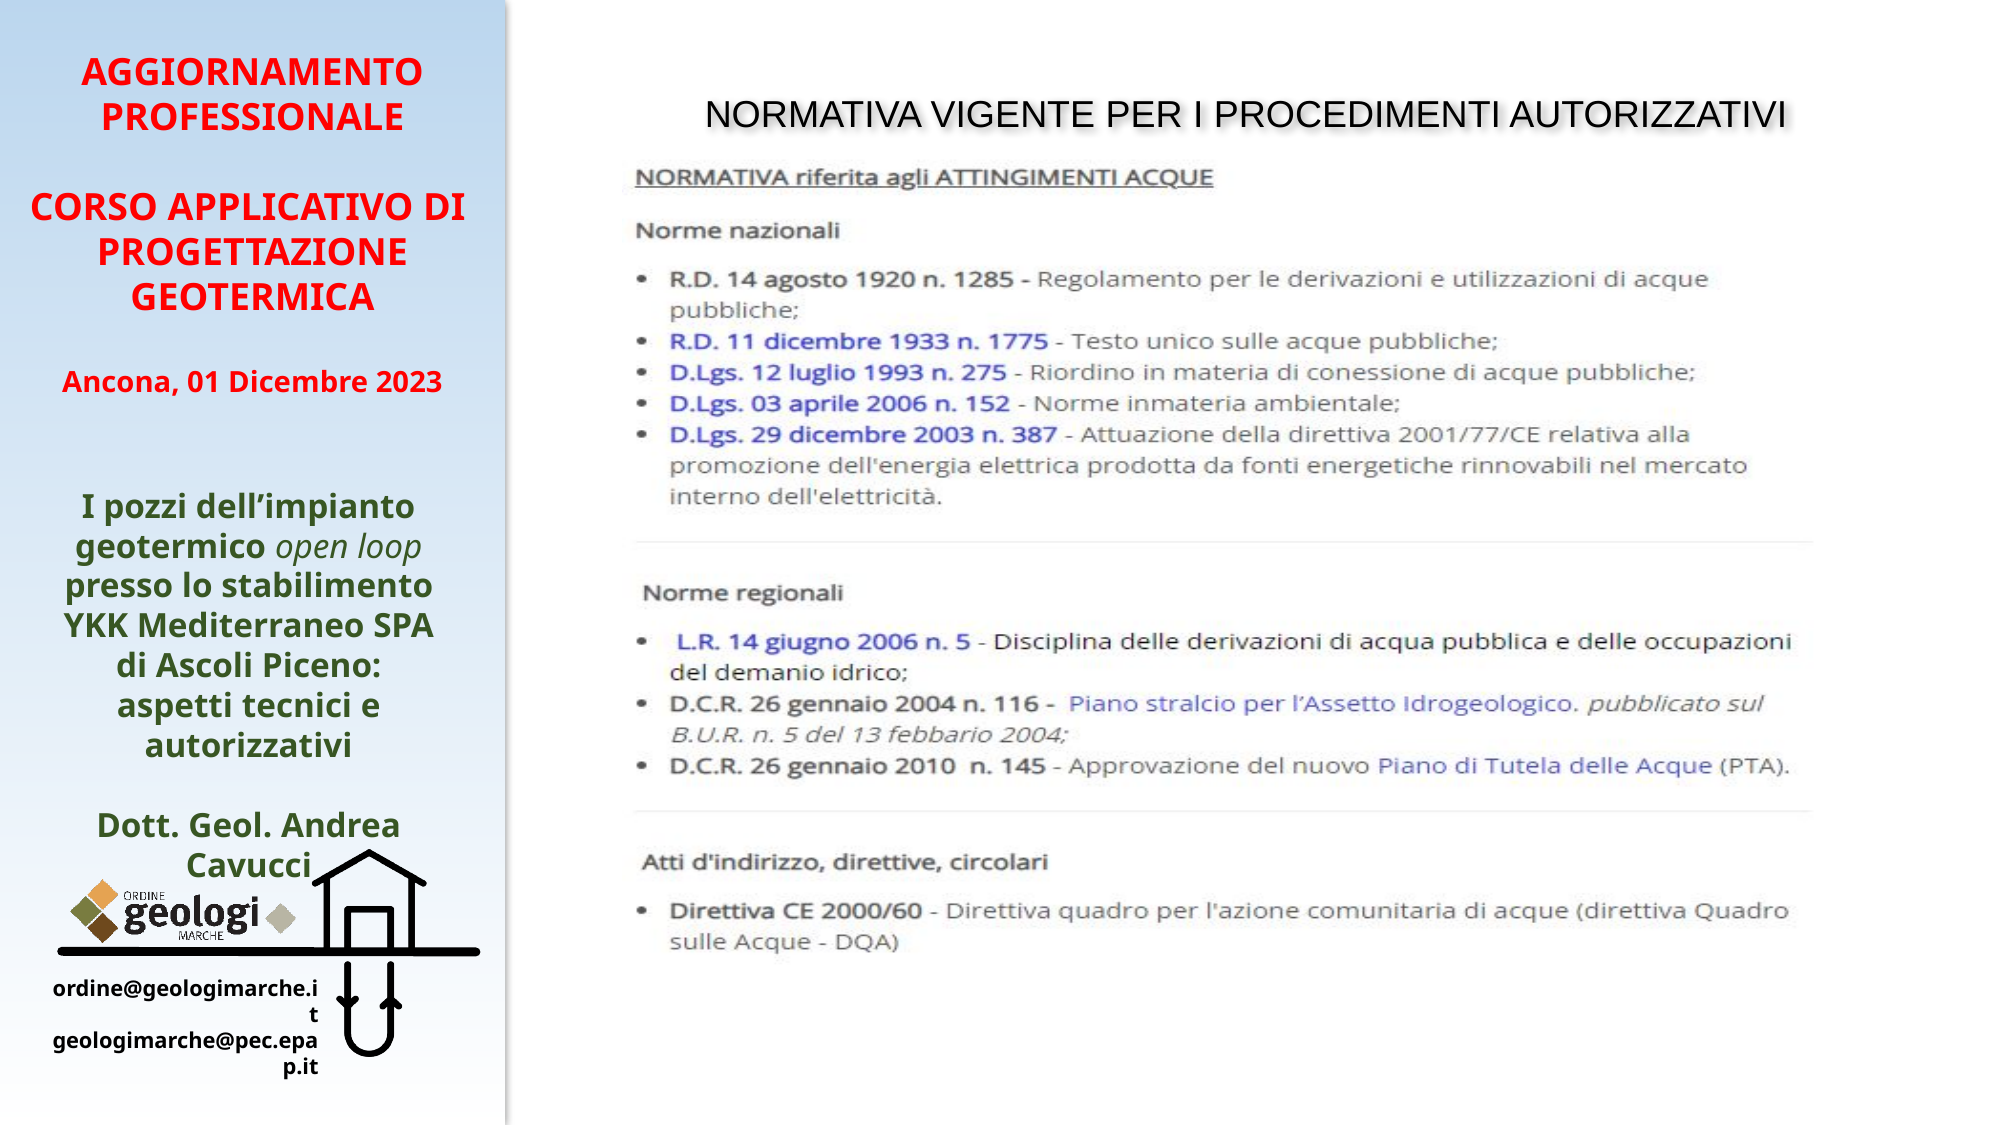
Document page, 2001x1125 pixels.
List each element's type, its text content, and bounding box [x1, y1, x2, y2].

picture [621, 148, 1828, 1028]
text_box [0, 0, 506, 1125]
text_box NORMATIVA VIGENTE PER I PROCEDIMENTI AUTORIZZATIVI [566, 82, 1937, 149]
